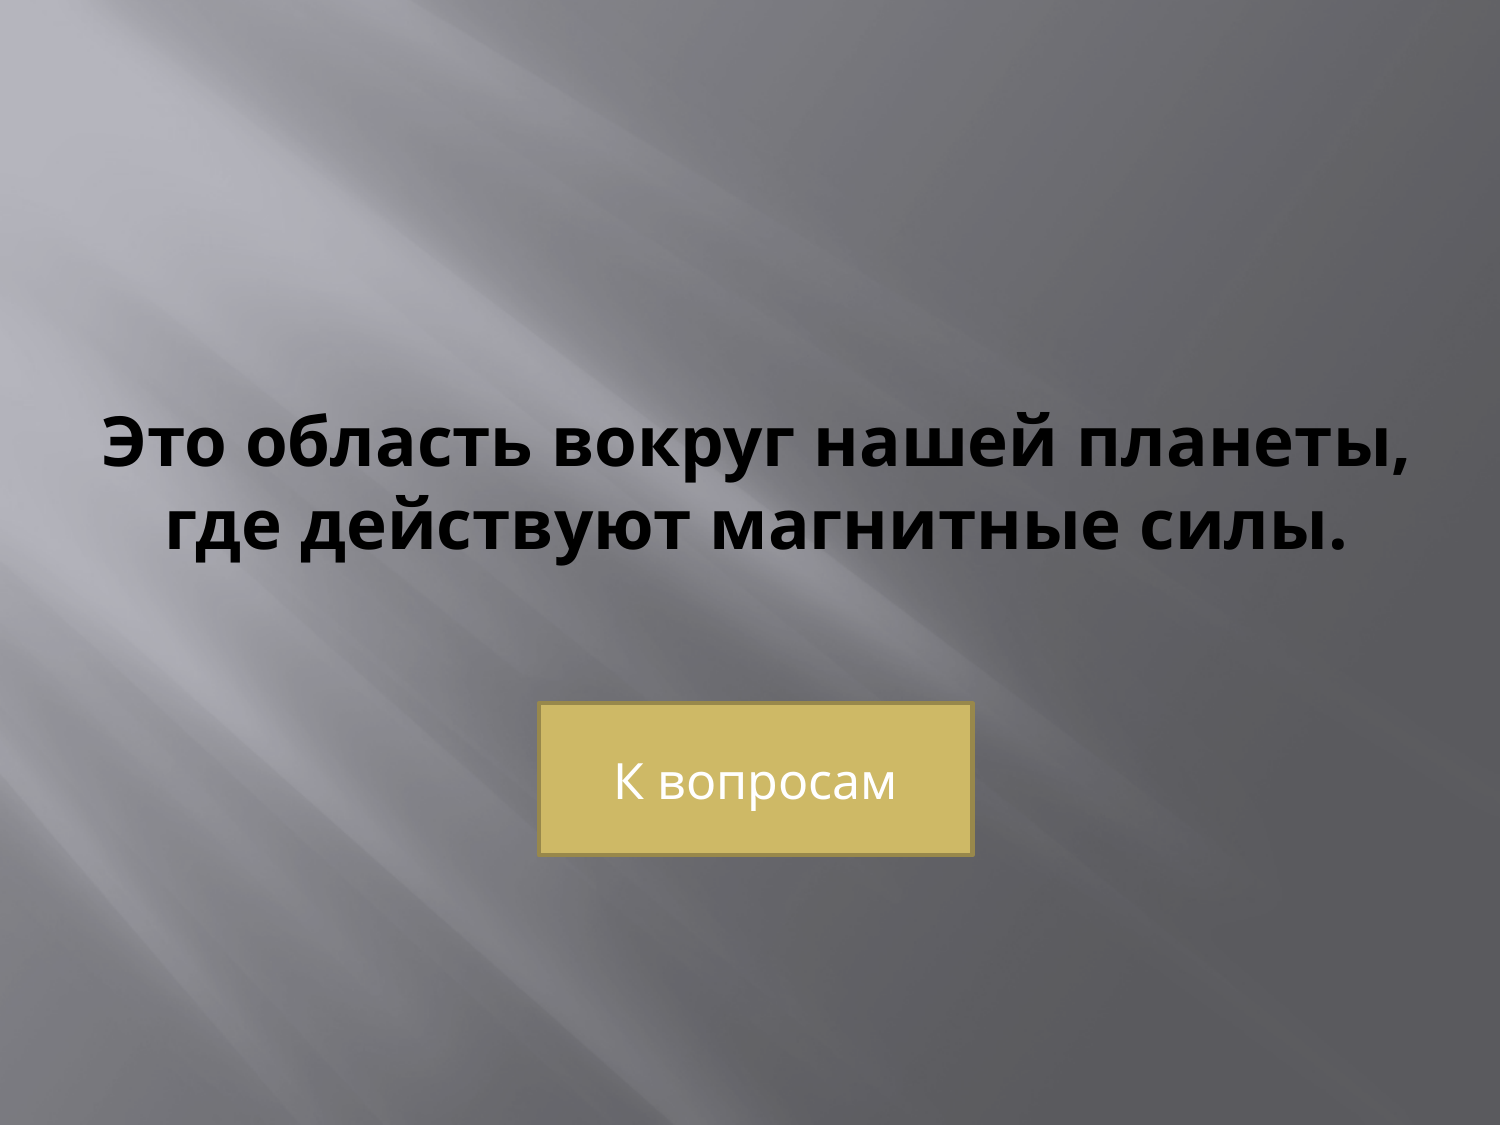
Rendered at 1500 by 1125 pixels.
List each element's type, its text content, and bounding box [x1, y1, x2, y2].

title Это область вокруг нашей планеты, где действуют магнитные силы. [82, 386, 1432, 575]
text_box К вопросам [537, 701, 975, 857]
